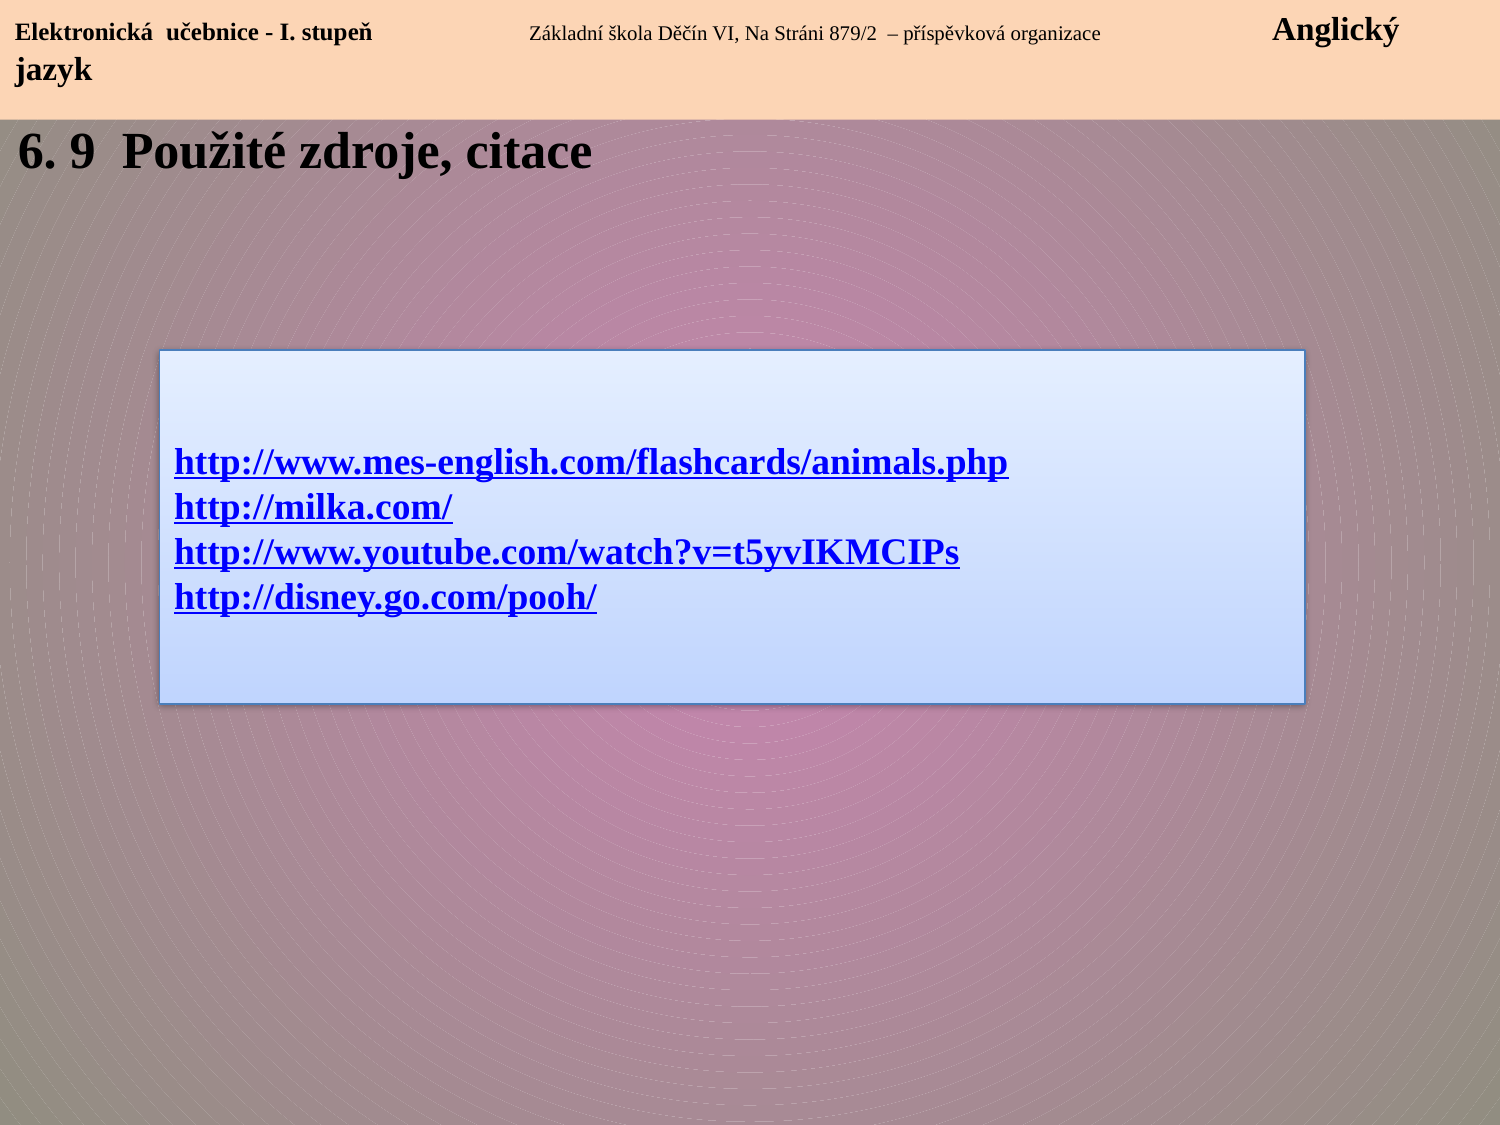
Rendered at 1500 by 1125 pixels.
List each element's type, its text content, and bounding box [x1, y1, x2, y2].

text_box Elektronická učebnice - I. stupeň Základní škola Děčín VI, Na Stráni 879/2 – příspěvková organizace Anglický jazyk [0, 0, 1500, 120]
text_box 6. 9 Použité zdroje, citace [3, 109, 786, 239]
text_box http://www.mes-english.com/flashcards/animals.php http://milka.com/ http://www.youtube.com/watch?v=t5yvIKMCIPs http://disney.go.com/pooh/ [159, 349, 1306, 705]
